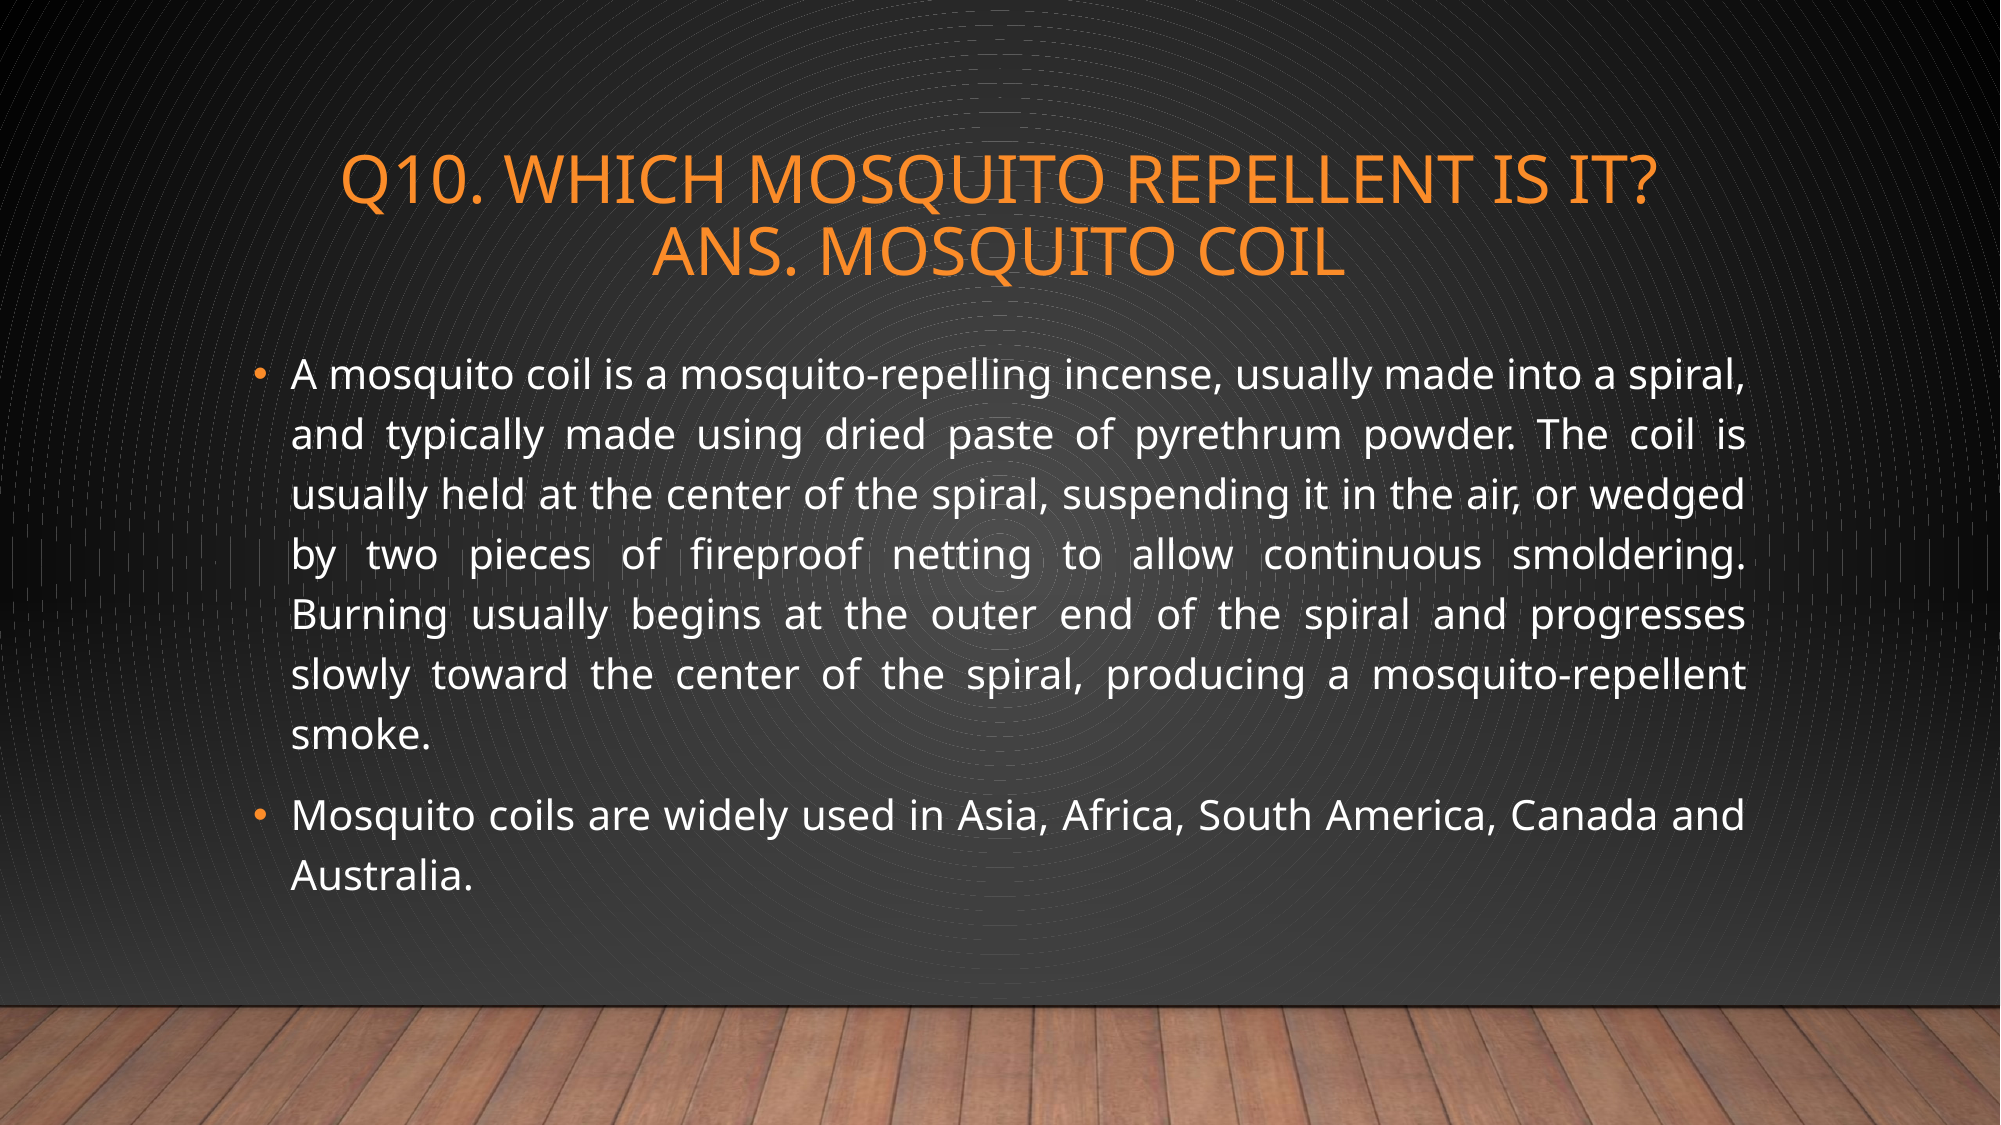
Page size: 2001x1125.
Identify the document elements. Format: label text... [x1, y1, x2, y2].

title Q10. Which mosquito repellent is it? Ans. Mosquito coil [238, 131, 1763, 305]
list A mosquito coil is a mosquito-repelling incense, usually made into a spiral, and typically made using dried paste of pyrethrum powder. The coil is usually held at the center of the spiral, suspending it in the air, or wedged by two pieces of fireproof netting to allow continuous smoldering. Burning usually begins at the outer end of the spiral and progresses slowly toward the center of the spiral, producing a mosquito-repellent smoke. Mosquito coils are widely used in Asia, Africa, South America, Canada and Australia. [238, 330, 1763, 897]
picture [0, 1005, 2000, 1125]
